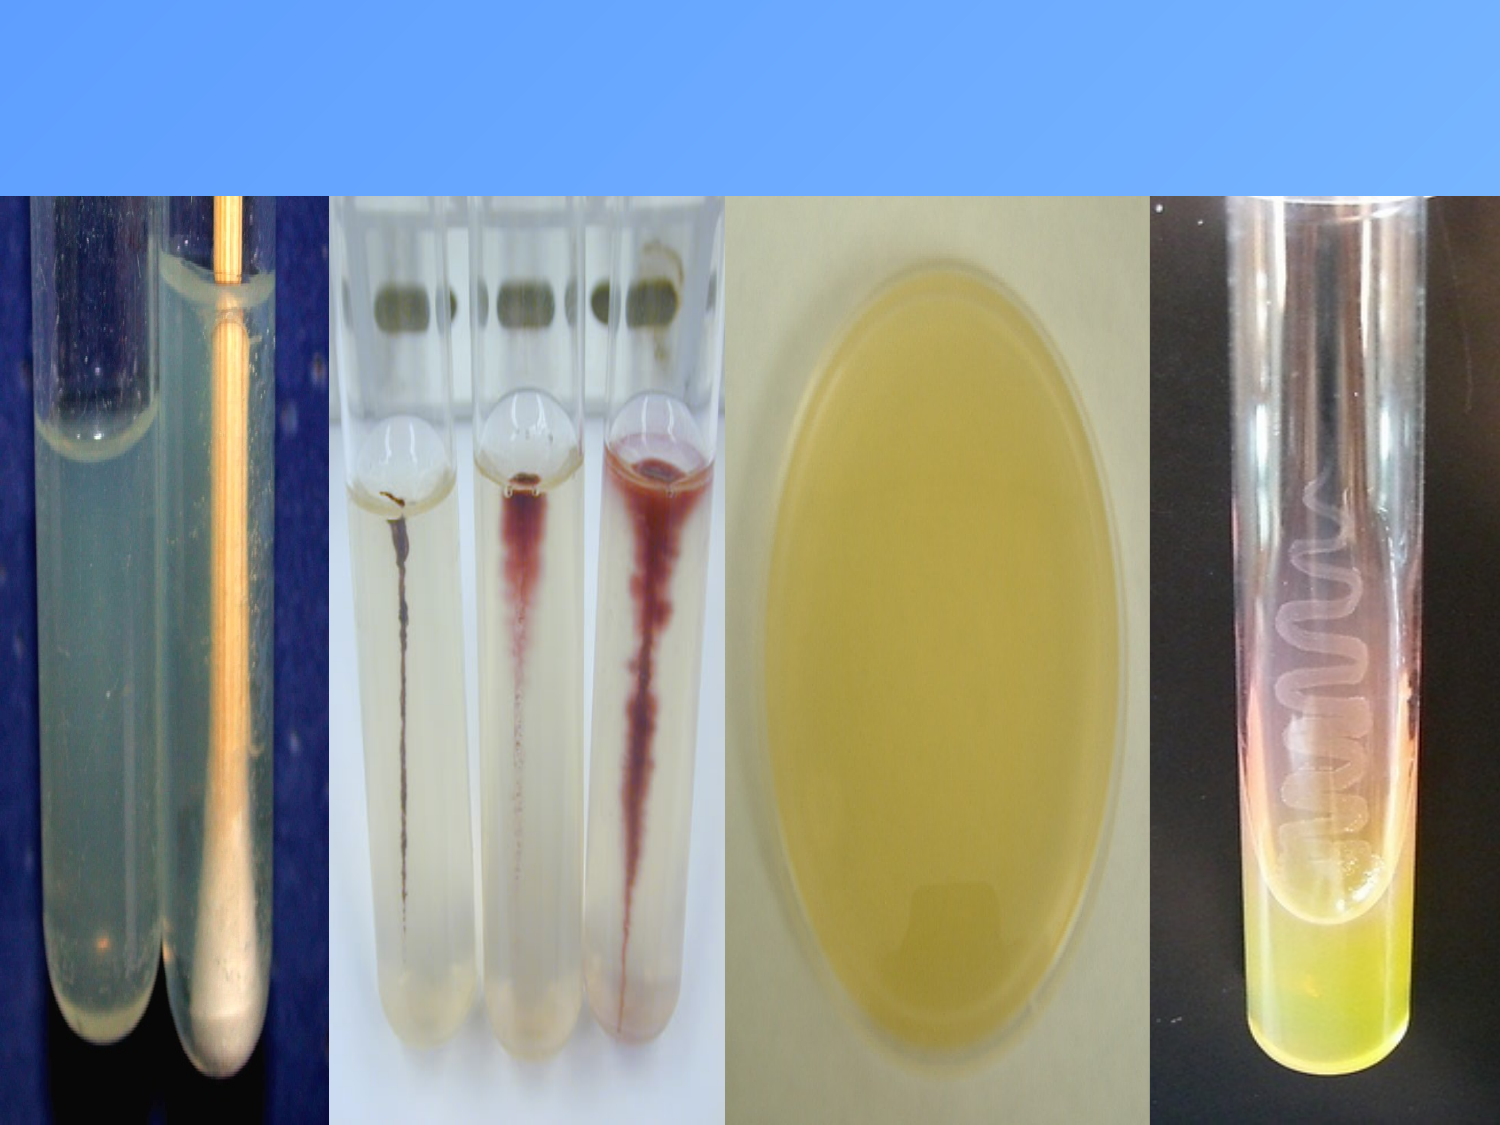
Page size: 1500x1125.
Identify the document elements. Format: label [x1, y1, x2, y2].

picture [338, 195, 718, 1125]
picture [0, 195, 329, 1125]
picture [1149, 195, 1500, 1125]
picture [724, 195, 1142, 1125]
